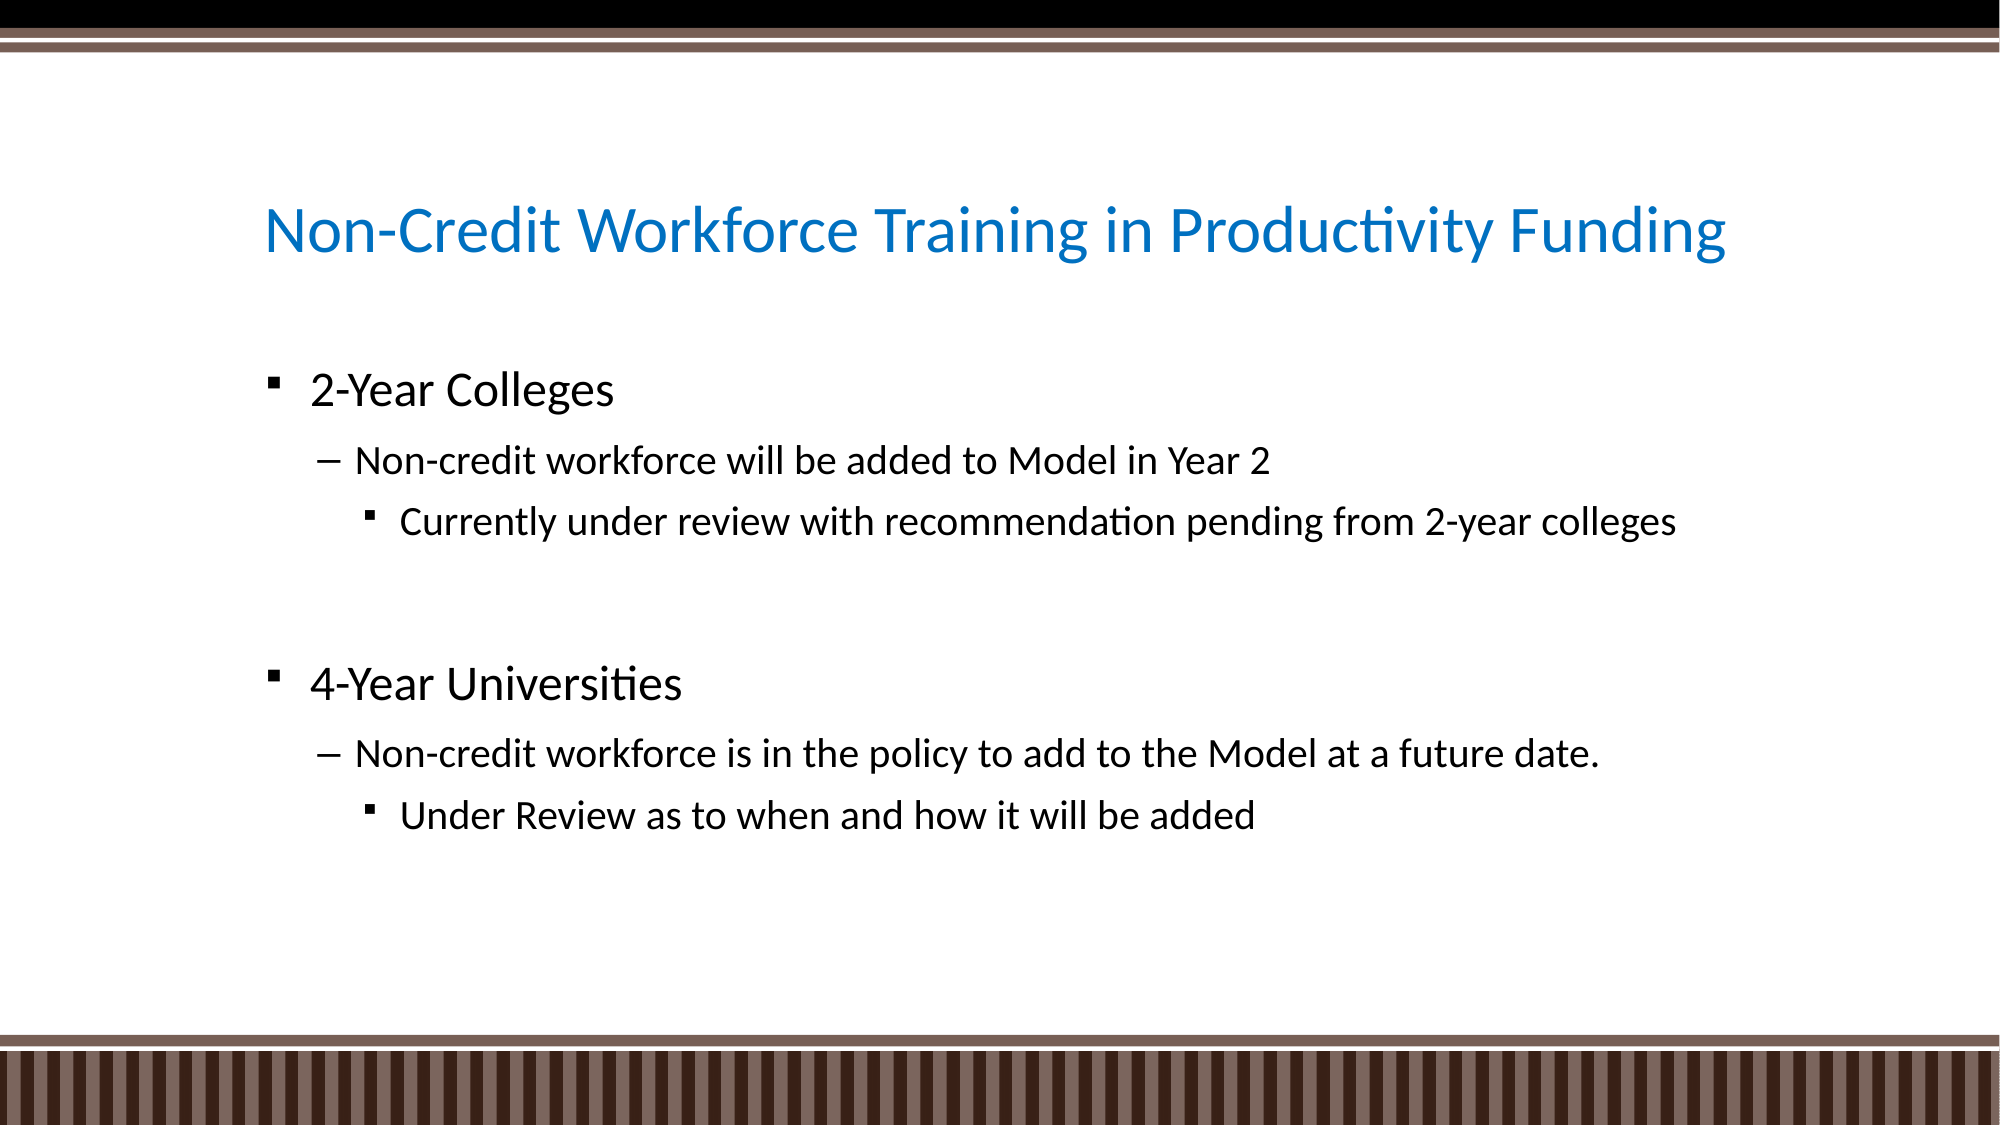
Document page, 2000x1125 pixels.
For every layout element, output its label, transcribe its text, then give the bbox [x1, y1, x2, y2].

list 2-Year Colleges Non-credit workforce will be added to Model in Year 2 Currently under review with recommendation pending from 2-year colleges 4-Year Universities Non-credit workforce is in the policy to add to the Model at a future date. Under Review as to when and how it will be added [249, 355, 1750, 963]
title Non-Credit Workforce Training in Productivity Funding [249, 99, 1750, 275]
